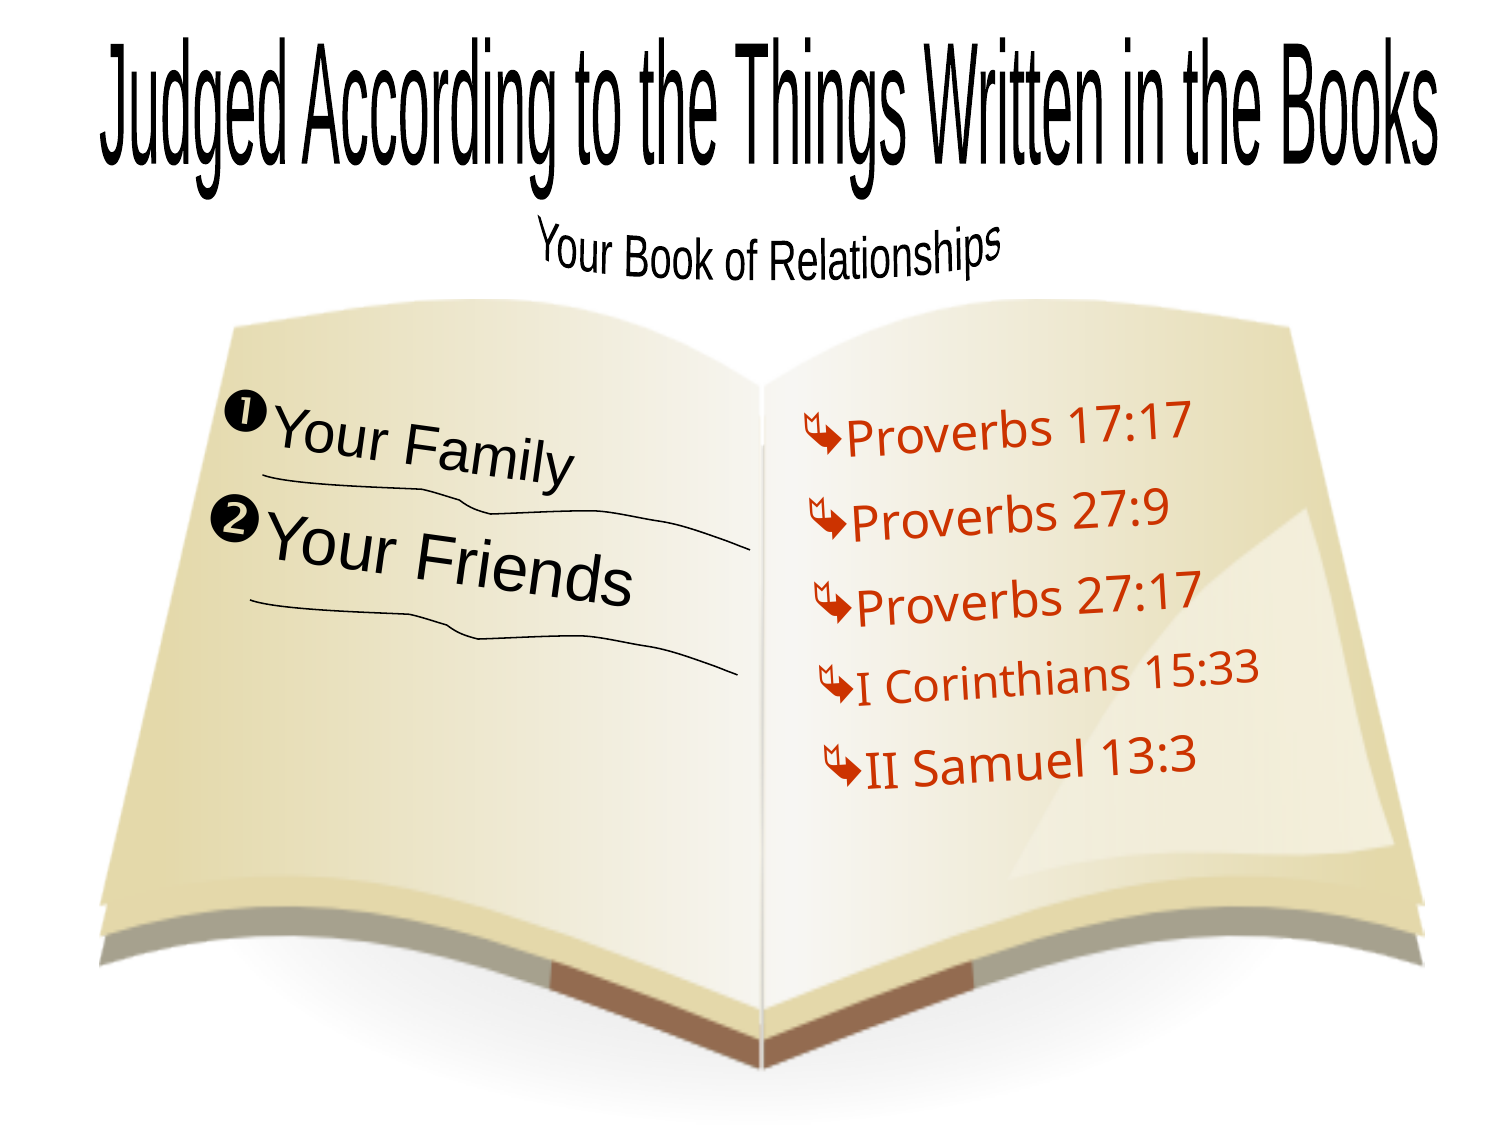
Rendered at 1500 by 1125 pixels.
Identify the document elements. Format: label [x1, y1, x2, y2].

picture [99, 299, 1425, 1125]
